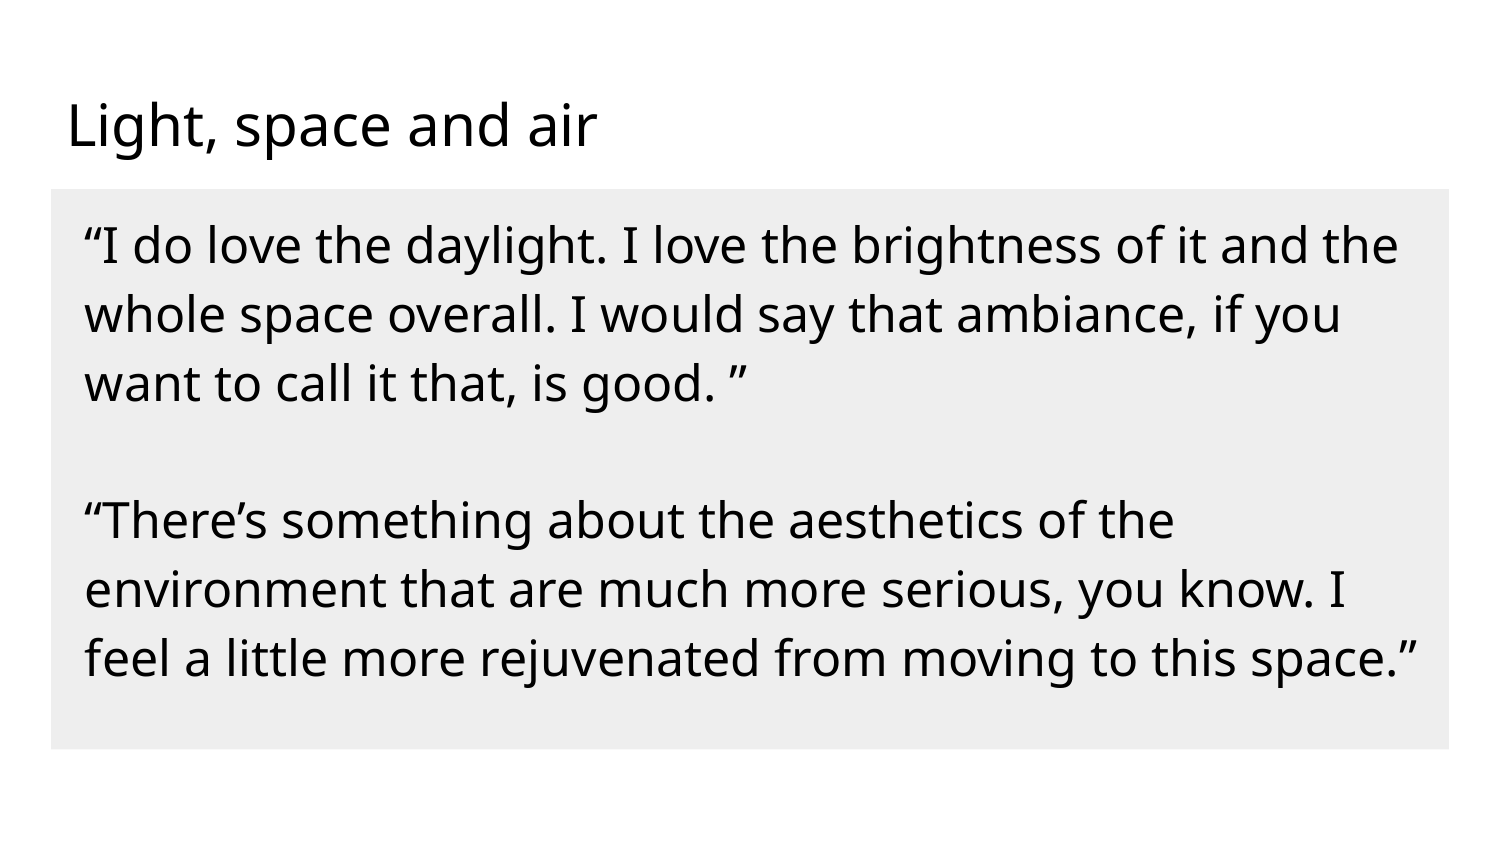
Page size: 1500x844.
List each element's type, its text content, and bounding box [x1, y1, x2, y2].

list “I do love the daylight. I love the brightness of it and the whole space overall. I would say that ambiance, if you want to call it that, is good. ” “There’s something about the aesthetics of the environment that are much more serious, you know. I feel a little more rejuvenated from moving to this space.” [51, 189, 1449, 750]
title Light, space and air [51, 72, 1449, 167]
